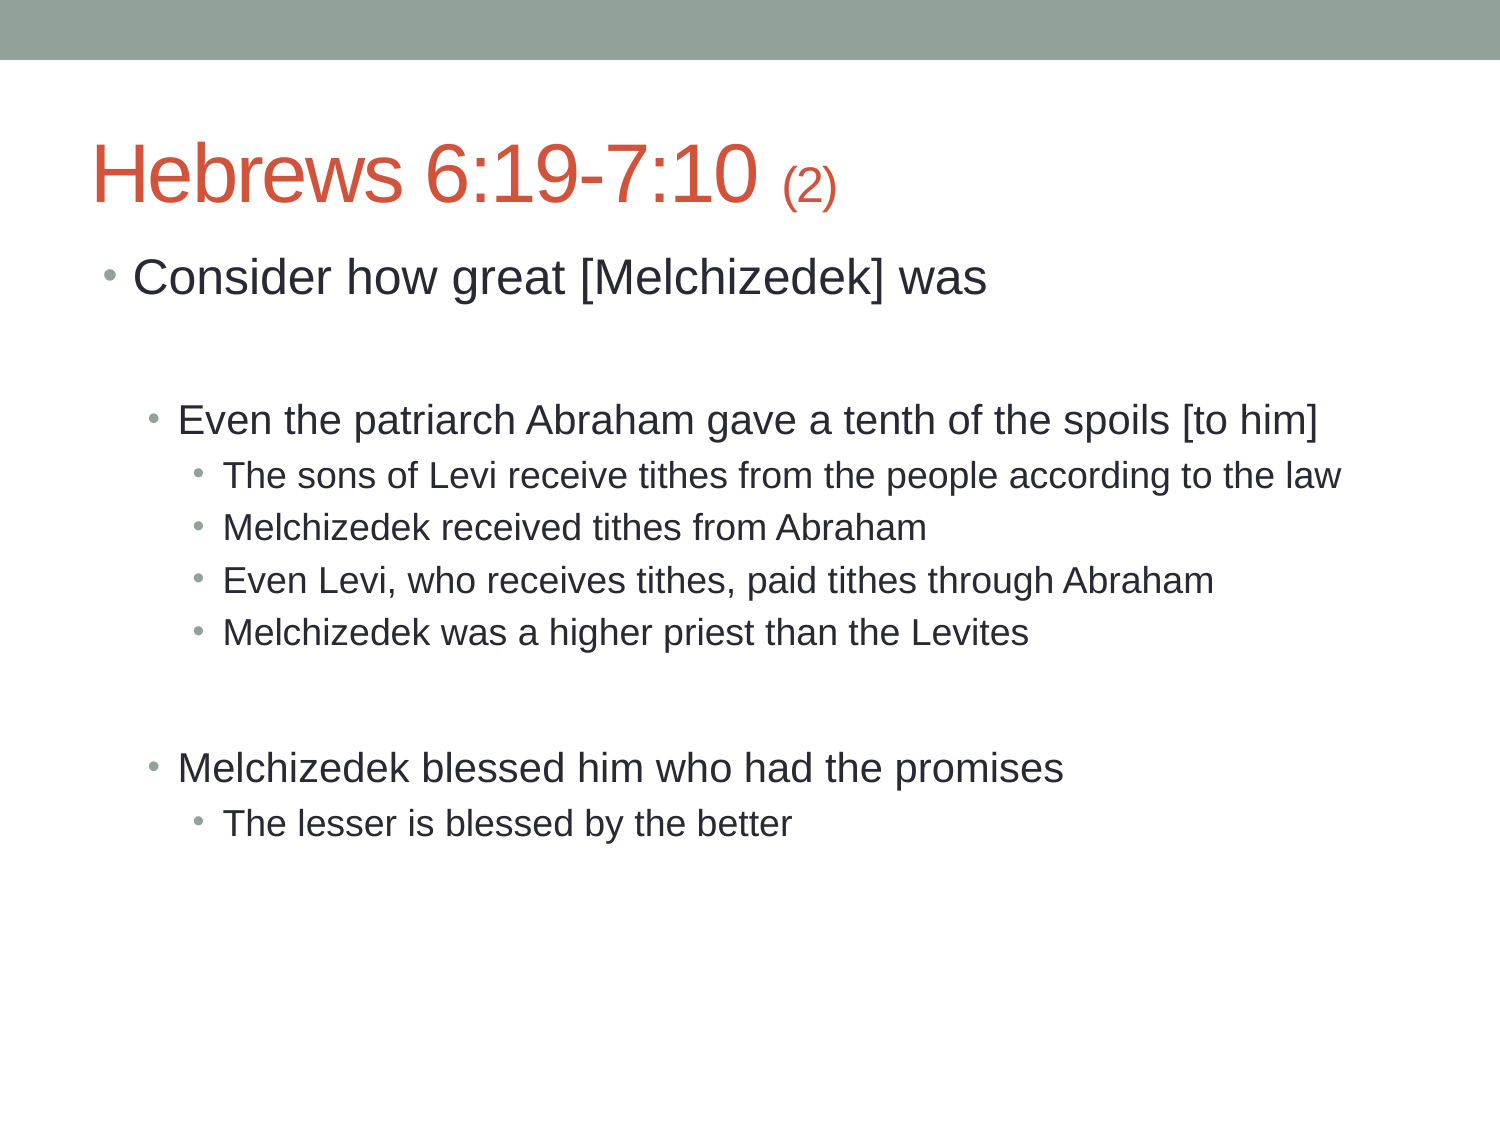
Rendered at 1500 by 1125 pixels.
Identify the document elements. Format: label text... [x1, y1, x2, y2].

list Consider how great [Melchizedek] was Even the patriarch Abraham gave a tenth of the spoils [to him] The sons of Levi receive tithes from the people according to the law Melchizedek received tithes from Abraham Even Levi, who receives tithes, paid tithes through Abraham Melchizedek was a higher priest than the Levites Melchizedek blessed him who had the promises The lesser is blessed by the better [87, 237, 1438, 1088]
title Hebrews 6:19-7:10 (2) [75, 87, 1425, 250]
